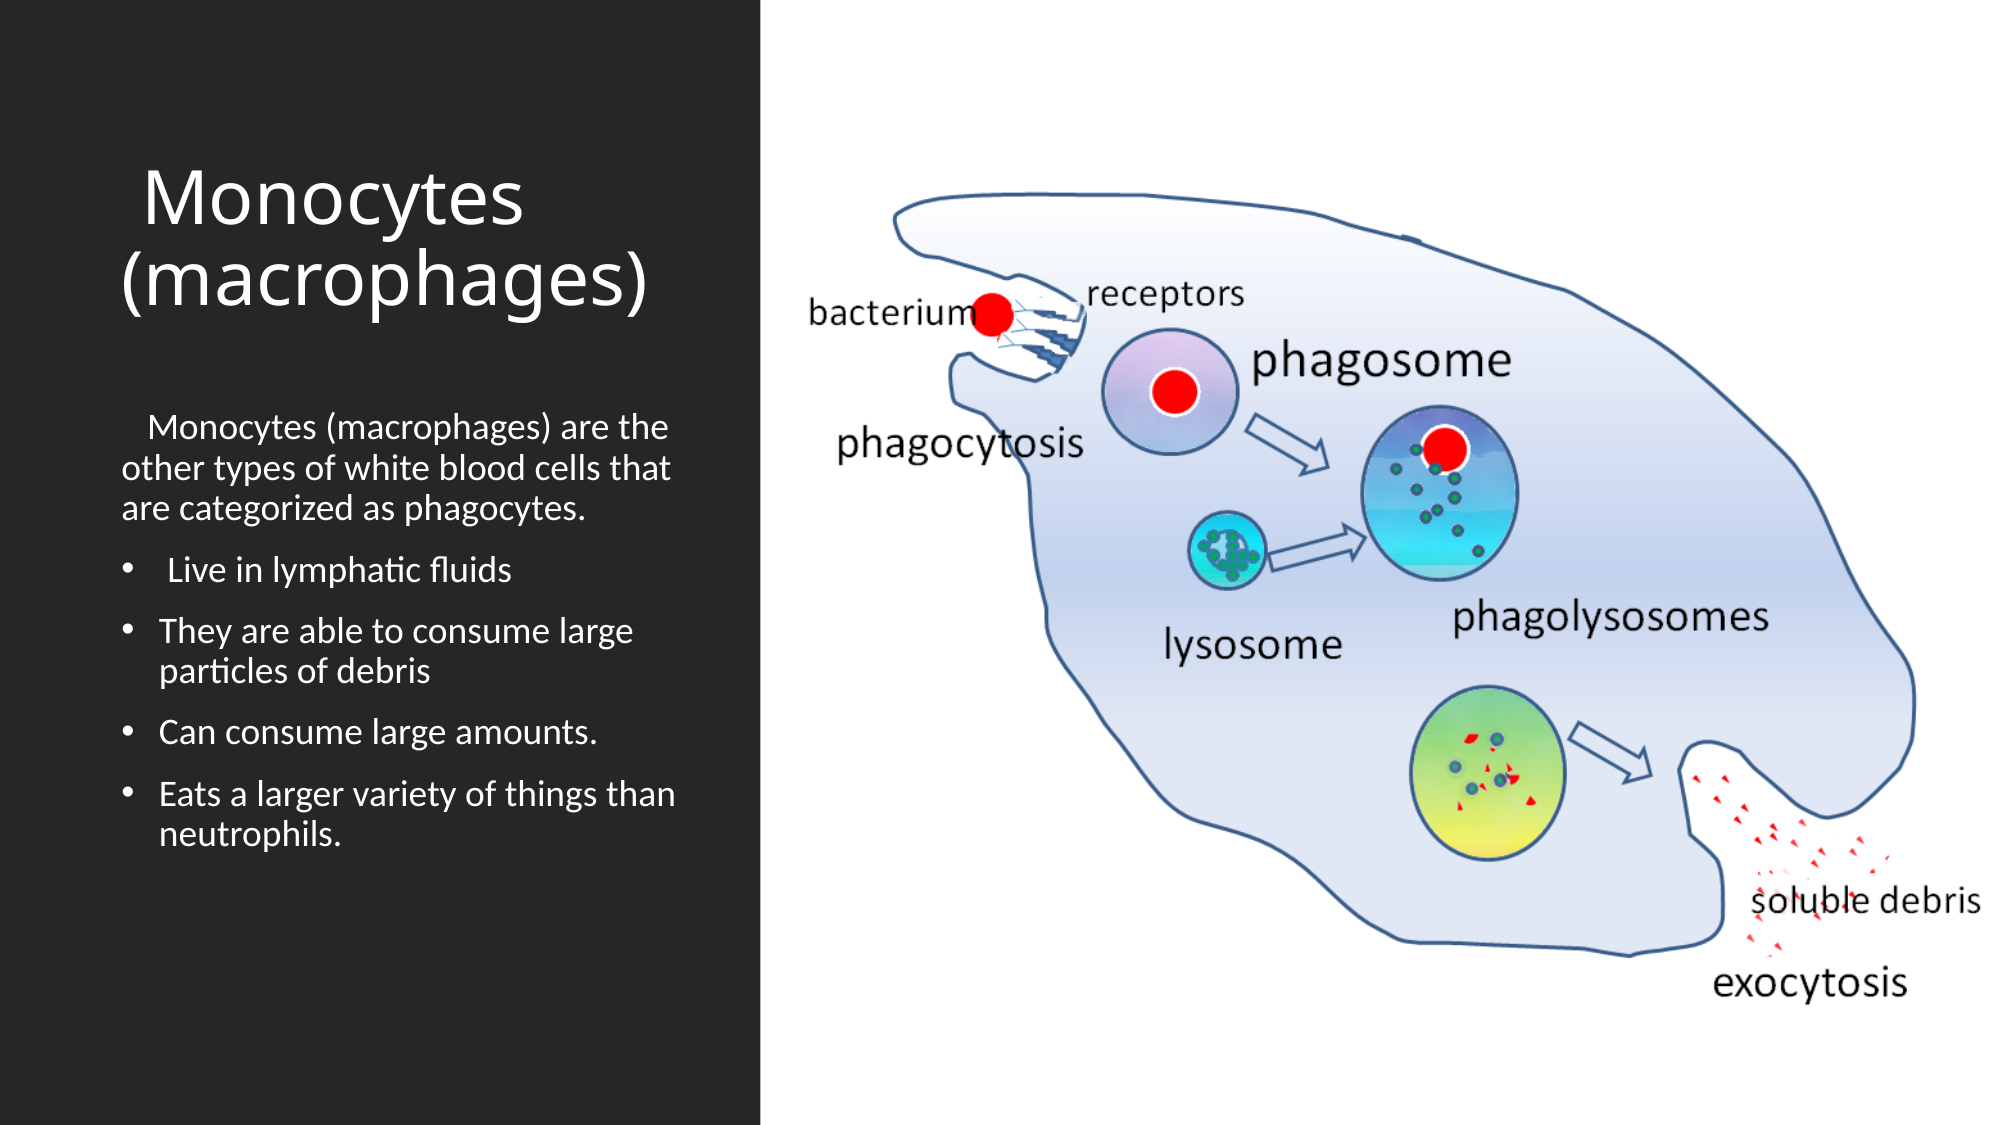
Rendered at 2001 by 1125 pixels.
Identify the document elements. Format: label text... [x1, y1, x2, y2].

picture [787, 180, 2000, 1022]
list Monocytes (macrophages) are the other types of white blood cells that are categorized as phagocytes. Live in lymphatic fluids They are able to consume large particles of debris Can consume large amounts. Eats a larger variety of things than neutrophils. [106, 399, 708, 1020]
title Monocytes (macrophages) [106, 103, 708, 379]
text_box [0, 0, 761, 1125]
